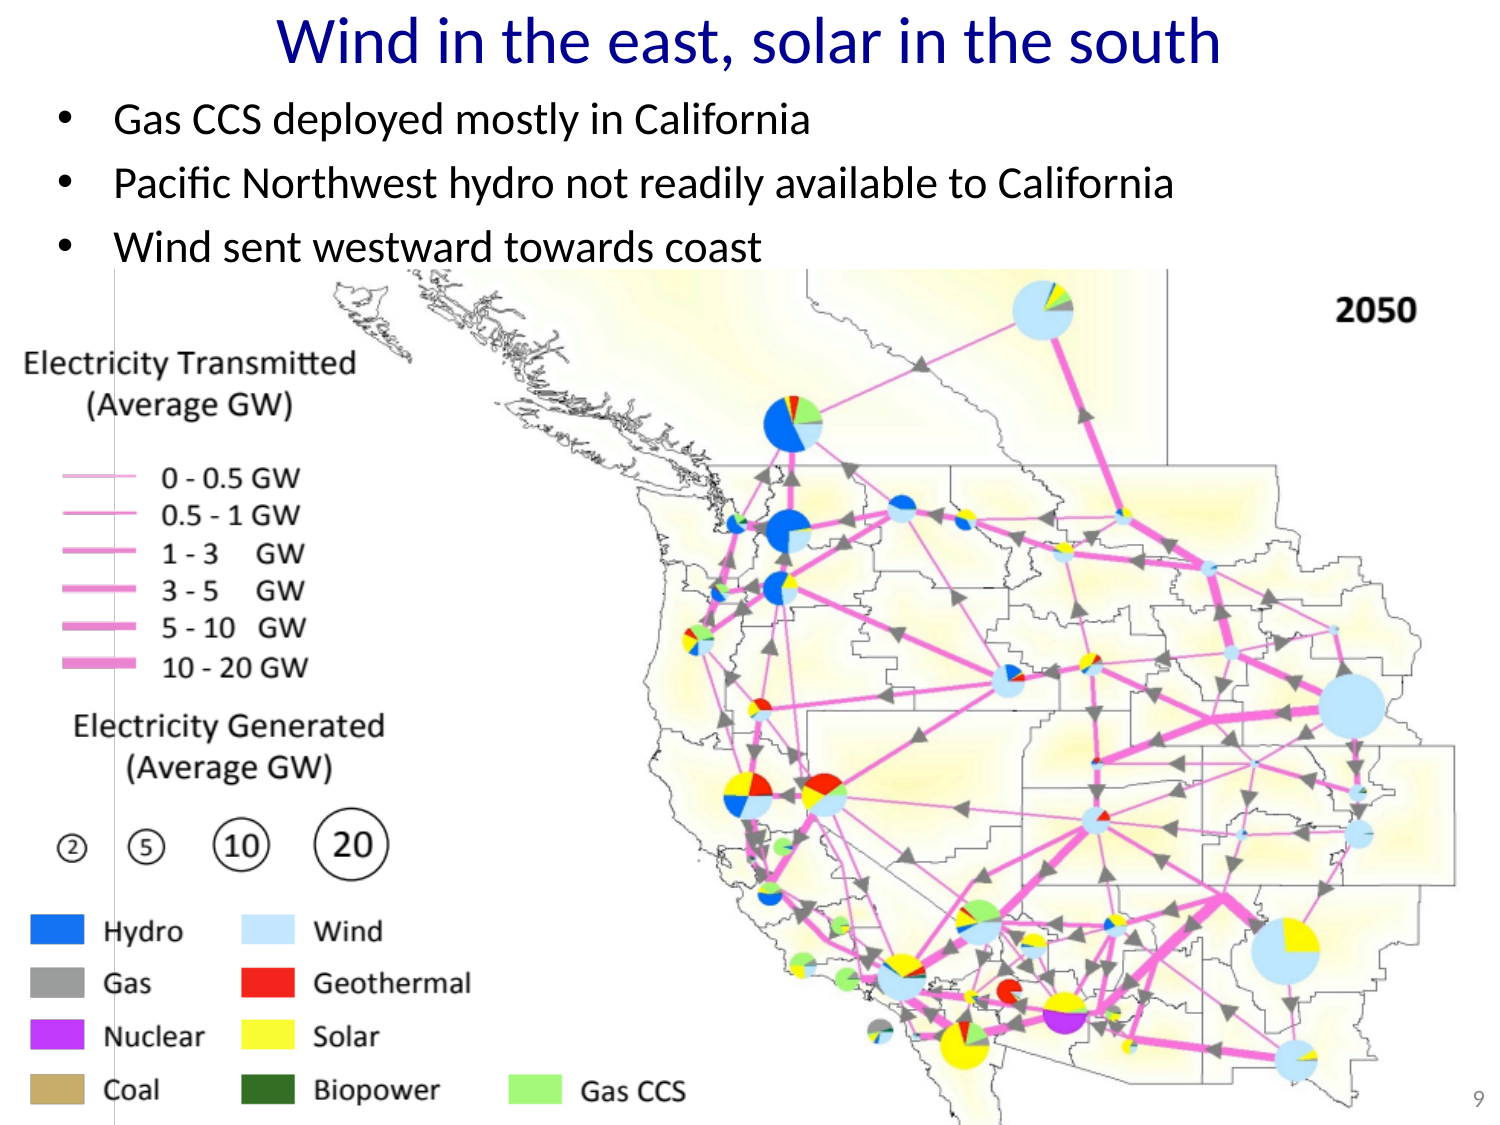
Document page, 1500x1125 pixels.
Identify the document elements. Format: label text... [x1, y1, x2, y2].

list Gas CCS deployed mostly in California Pacific Northwest hydro not readily available to California Wind sent westward towards coast [42, 81, 1472, 264]
title Wind in the east, solar in the south [0, 1, 1500, 72]
slide_number 9 [1463, 1067, 1500, 1125]
picture [5, 269, 1460, 1125]
